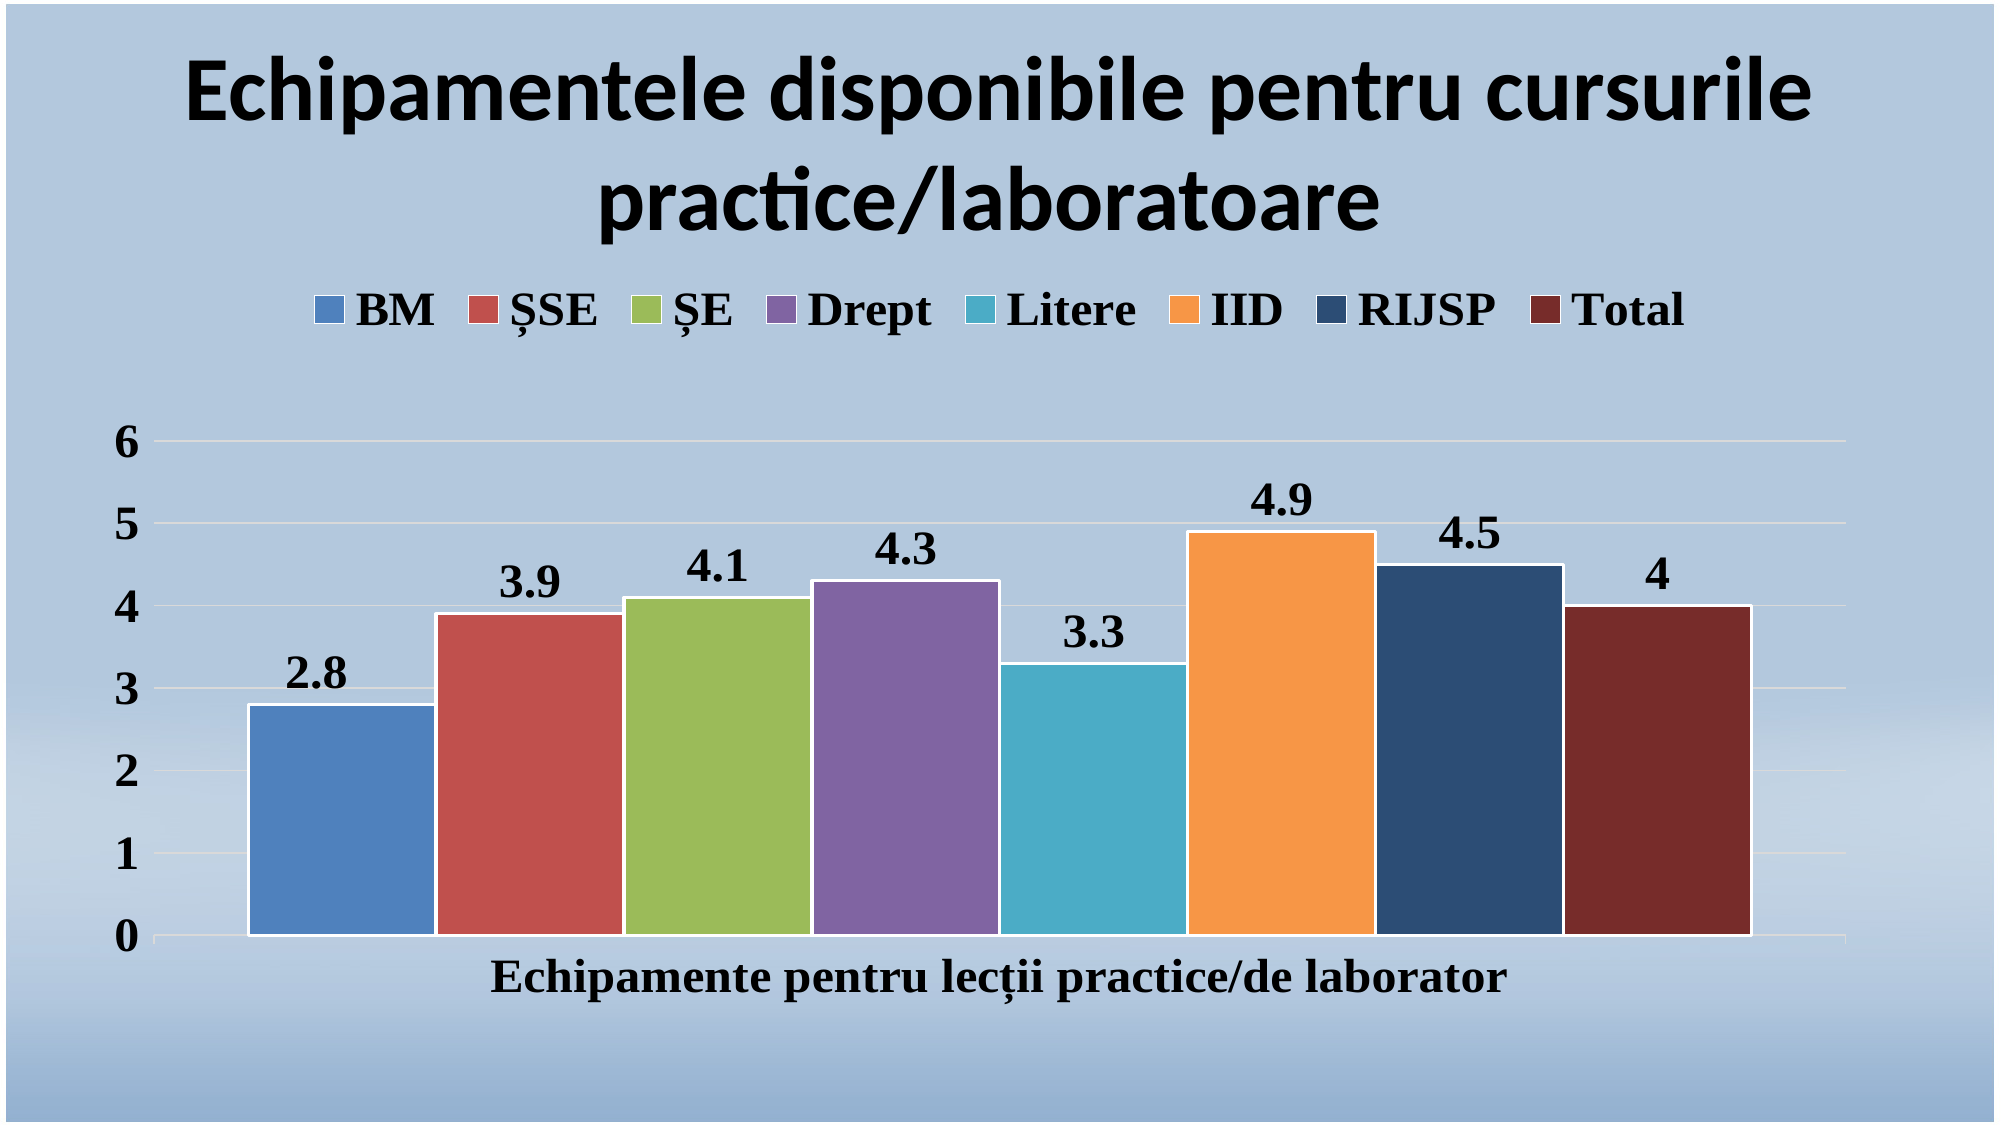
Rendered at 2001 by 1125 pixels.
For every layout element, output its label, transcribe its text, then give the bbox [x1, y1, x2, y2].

chart [99, 262, 1901, 1006]
title Echipamentele disponibile pentru cursurile practice/laboratoare [99, 45, 1900, 233]
picture [0, 0, 2001, 1125]
